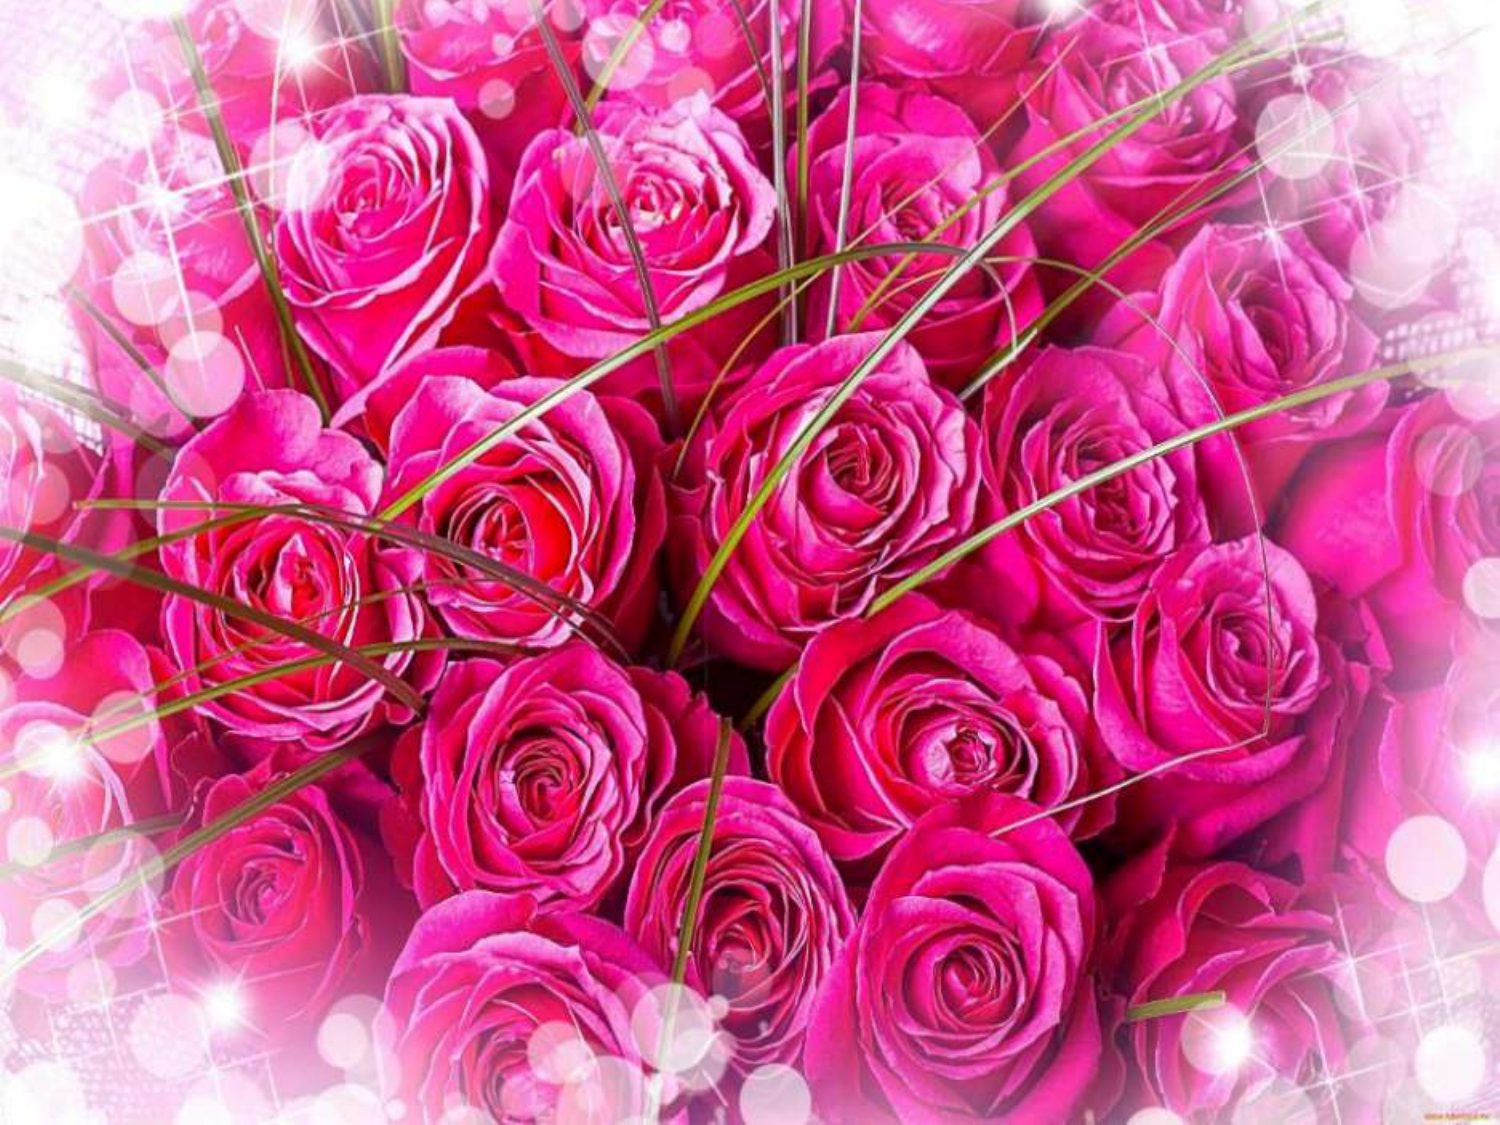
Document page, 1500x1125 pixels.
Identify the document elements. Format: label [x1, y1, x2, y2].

list [0, 0, 1500, 1125]
